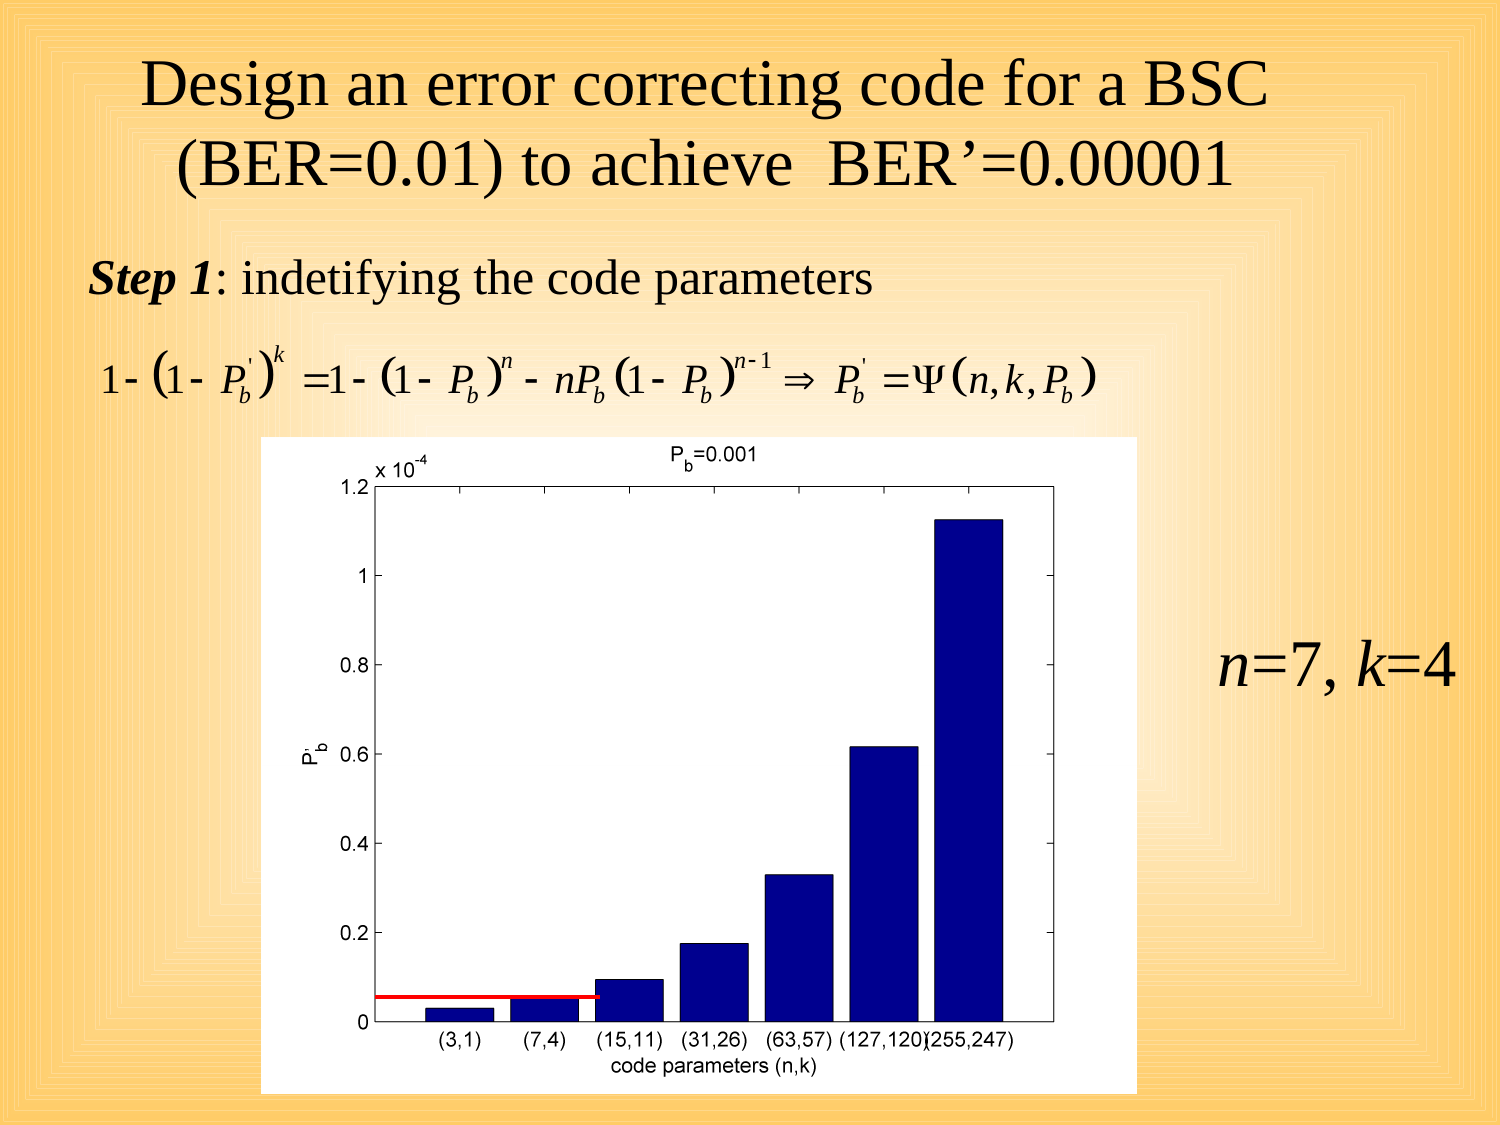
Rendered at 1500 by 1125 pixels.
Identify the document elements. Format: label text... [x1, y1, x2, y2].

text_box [62, 237, 1102, 421]
picture [260, 437, 1137, 1095]
title Design an error correcting code for a BSC (BER=0.01) to achieve BER’=0.00001 [0, 24, 1413, 213]
text_box n=7, k=4 [1175, 612, 1500, 708]
